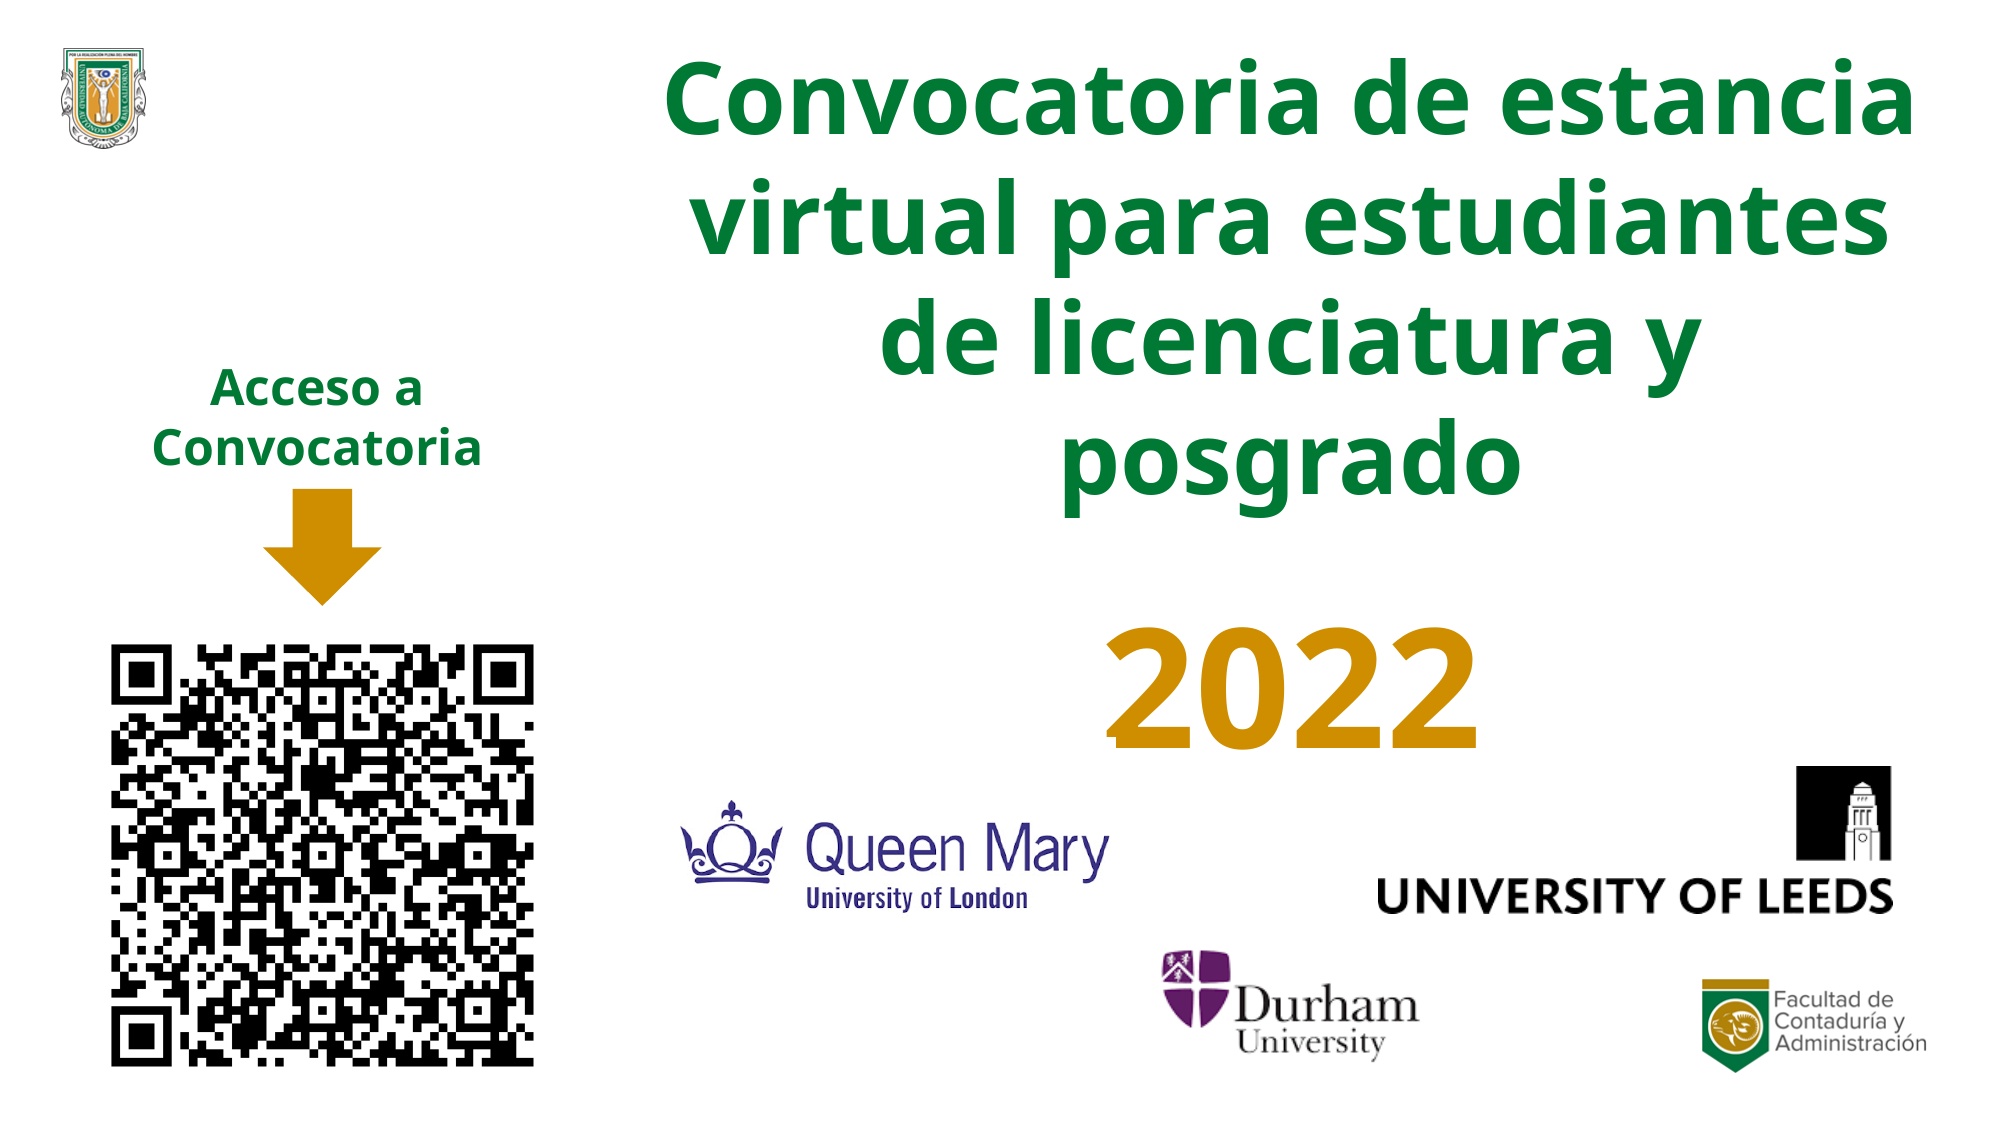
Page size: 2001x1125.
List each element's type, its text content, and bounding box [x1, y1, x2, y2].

text_box Convocatoria de estancia virtual para estudiantes de licenciatura y posgrado 2022 [644, 48, 1938, 770]
picture [1378, 766, 1893, 914]
picture [673, 737, 1467, 1101]
picture [61, 48, 146, 149]
picture [1692, 964, 1938, 1088]
text_box [260, 487, 385, 608]
text_box Acceso a Convocatoria [110, 348, 525, 484]
picture [77, 610, 568, 1101]
